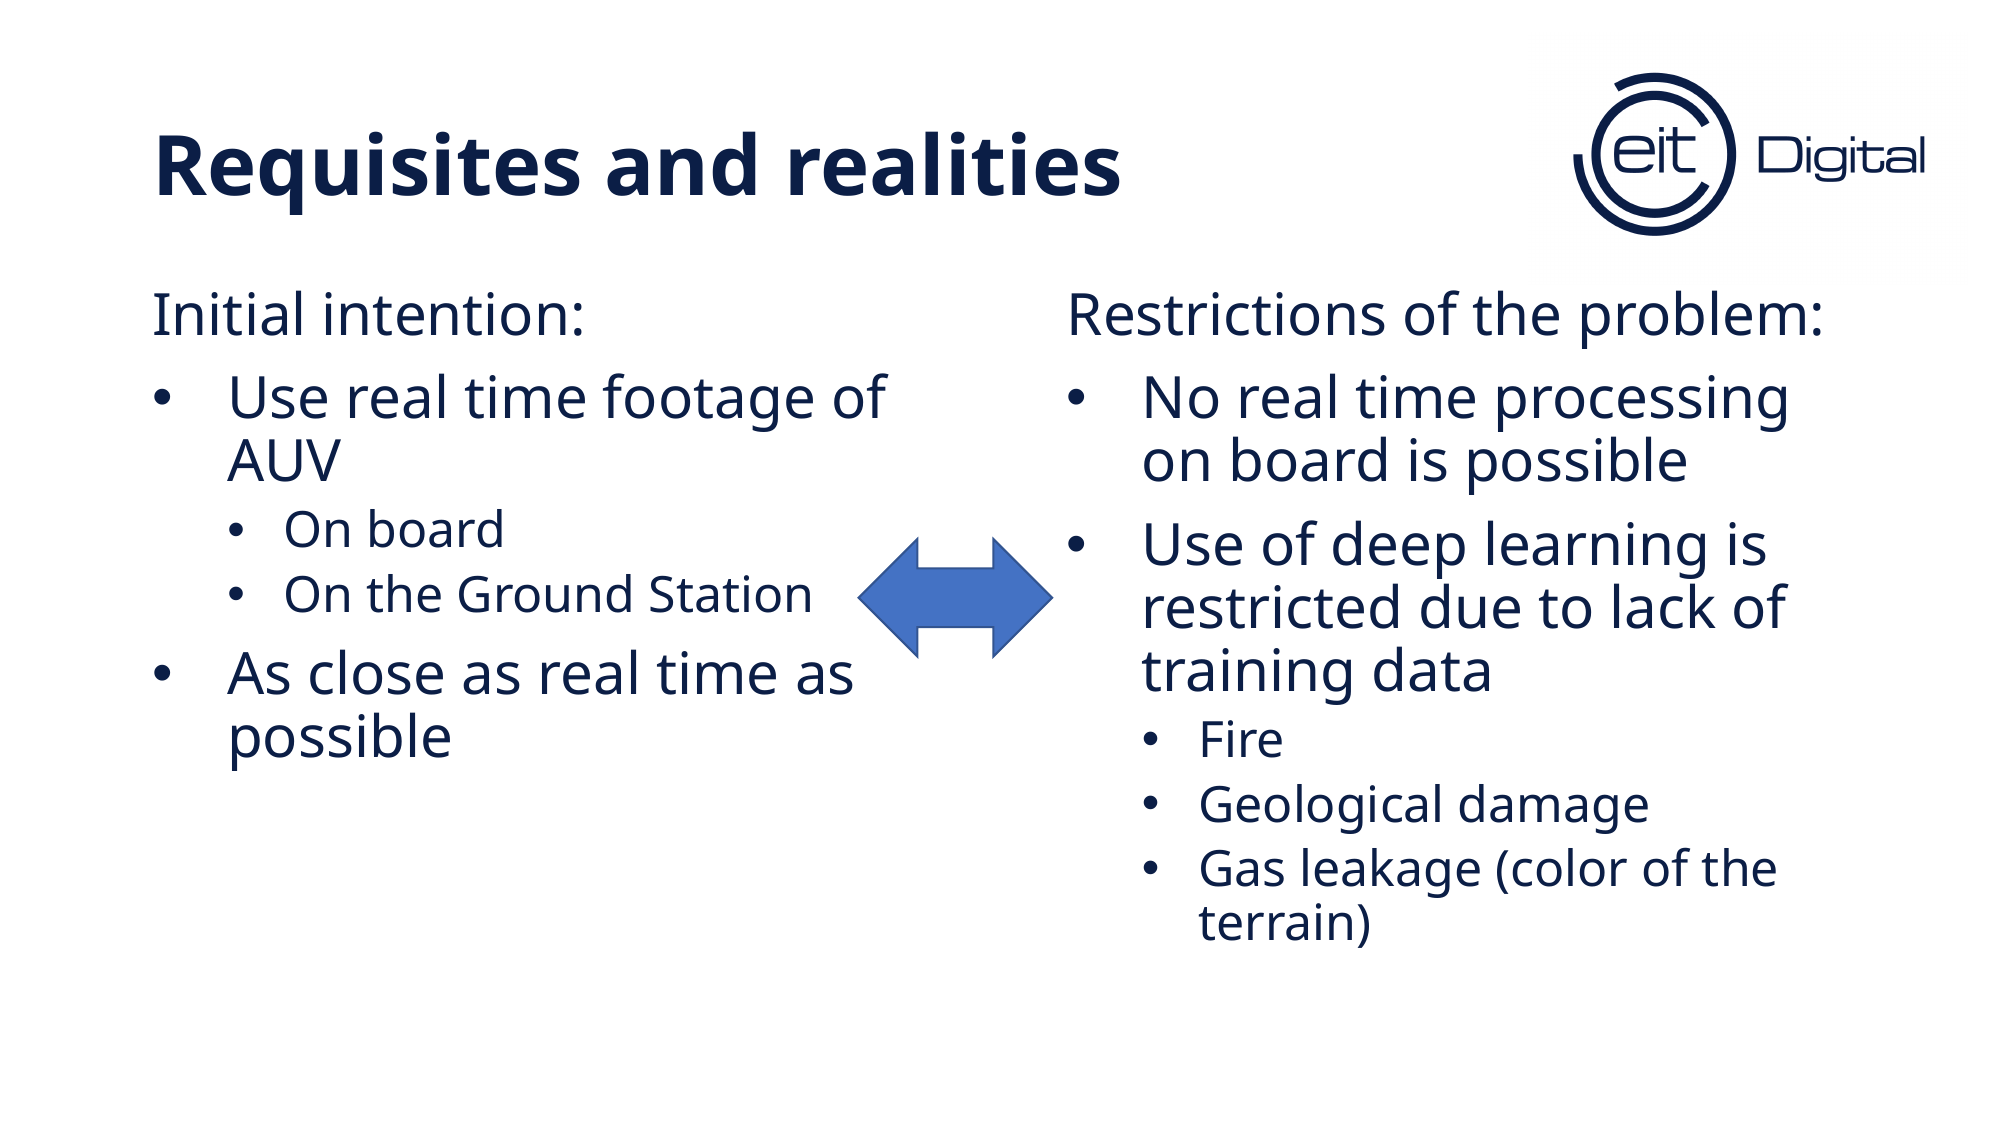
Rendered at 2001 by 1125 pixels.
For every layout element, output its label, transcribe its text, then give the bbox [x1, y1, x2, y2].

title Requisites and realities [137, 59, 1511, 278]
text_box Restrictions of the problem: No real time processing on board is possible Use of deep learning is restricted due to lack of training data Fire Geological damage Gas leakage (color of the terrain) [1052, 277, 1863, 1014]
picture [1528, 32, 1968, 285]
list Initial intention: Use real time footage of AUV On board On the Ground Station As close as real time as possible [137, 278, 913, 1014]
text_box [857, 536, 1054, 659]
